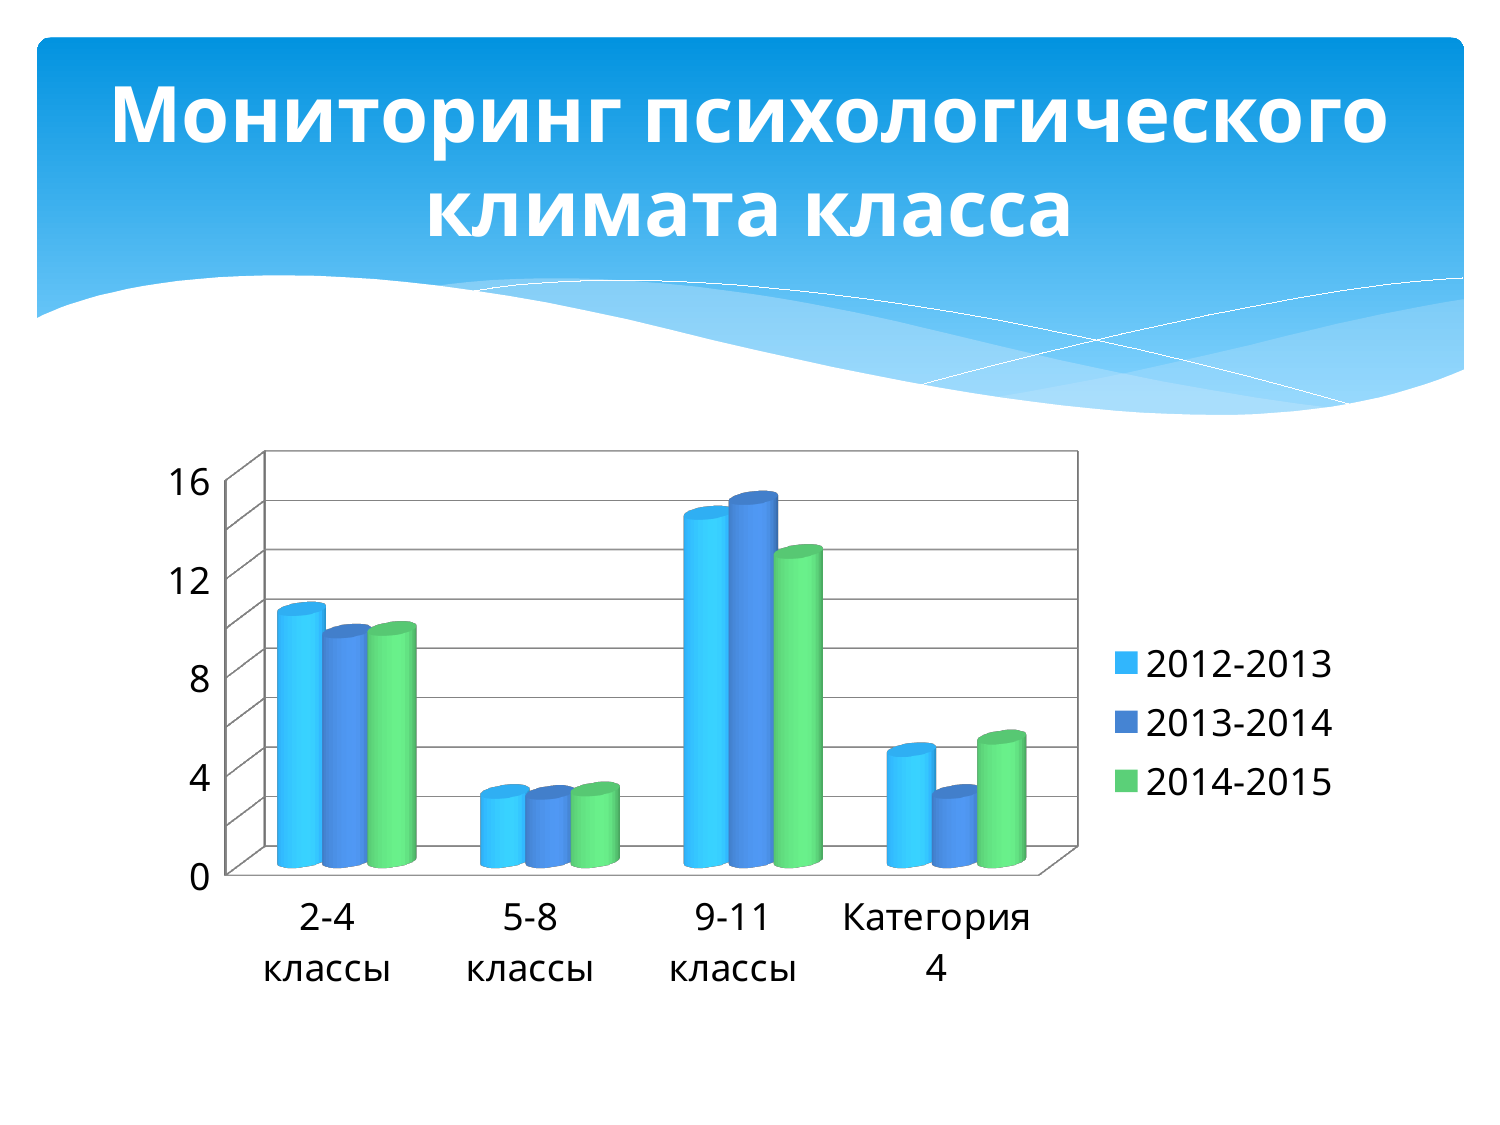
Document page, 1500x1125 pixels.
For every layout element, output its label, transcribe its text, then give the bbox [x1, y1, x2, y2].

title Мониторинг психологического климата класса [75, 55, 1425, 261]
chart [142, 438, 1359, 1006]
